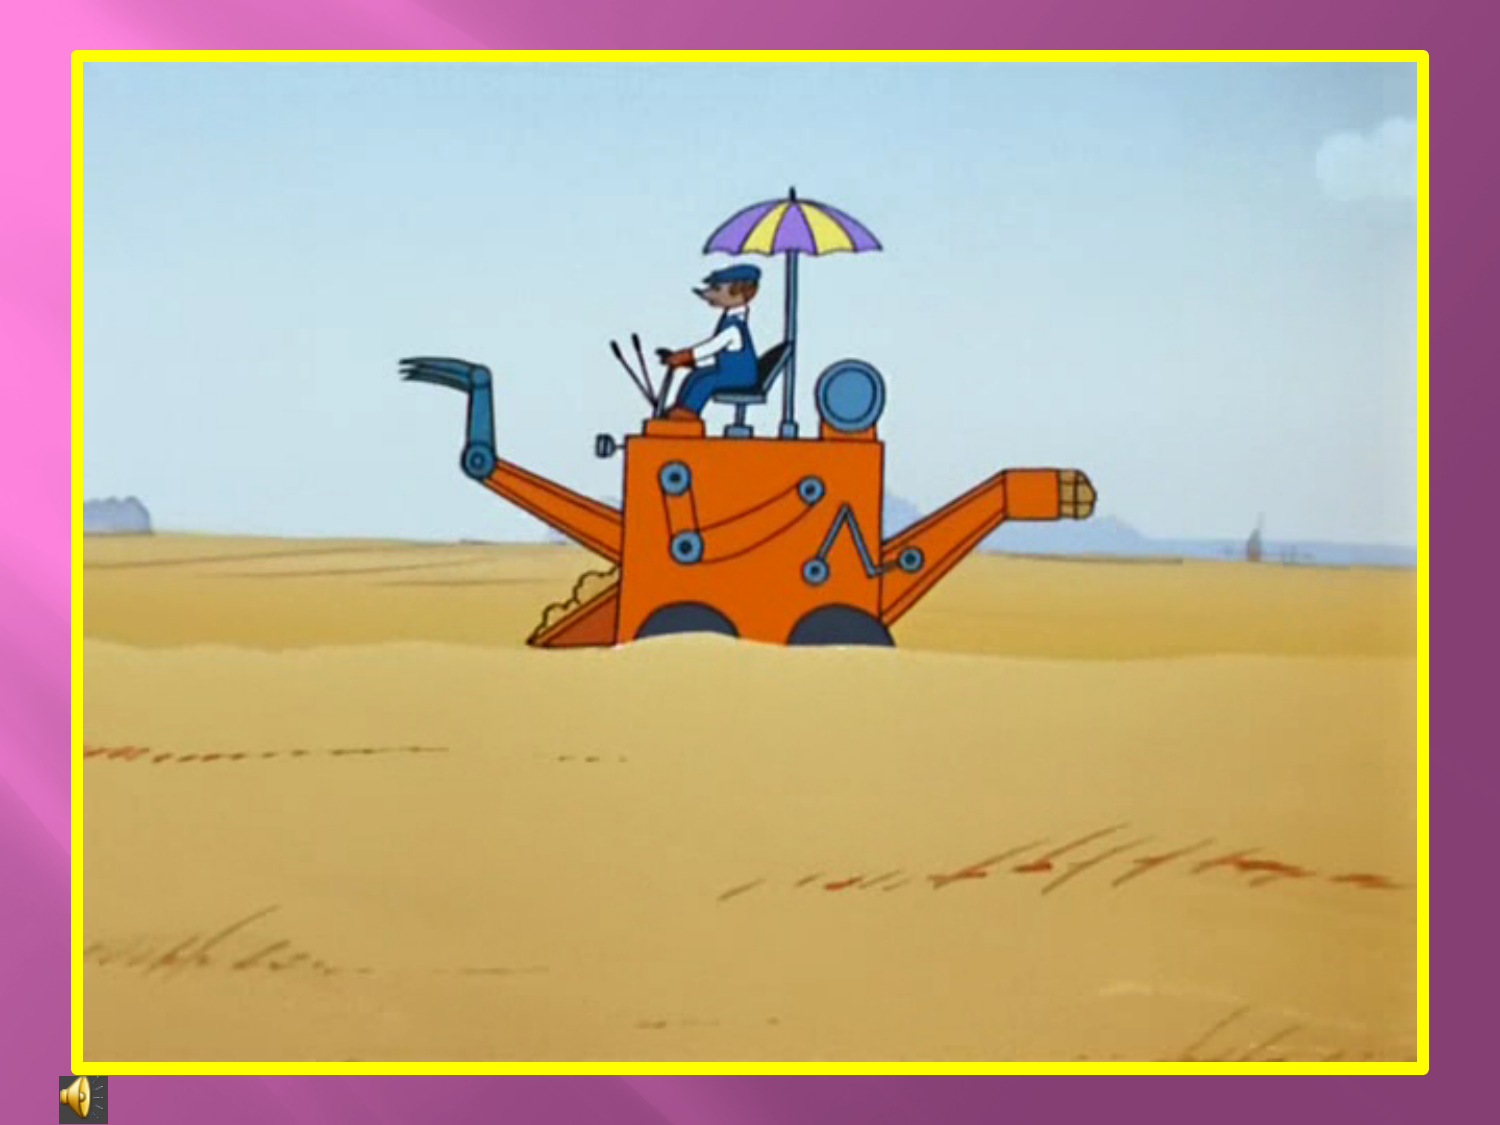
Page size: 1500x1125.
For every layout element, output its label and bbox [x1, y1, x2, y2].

picture [83, 62, 1417, 1063]
picture [58, 1074, 109, 1125]
